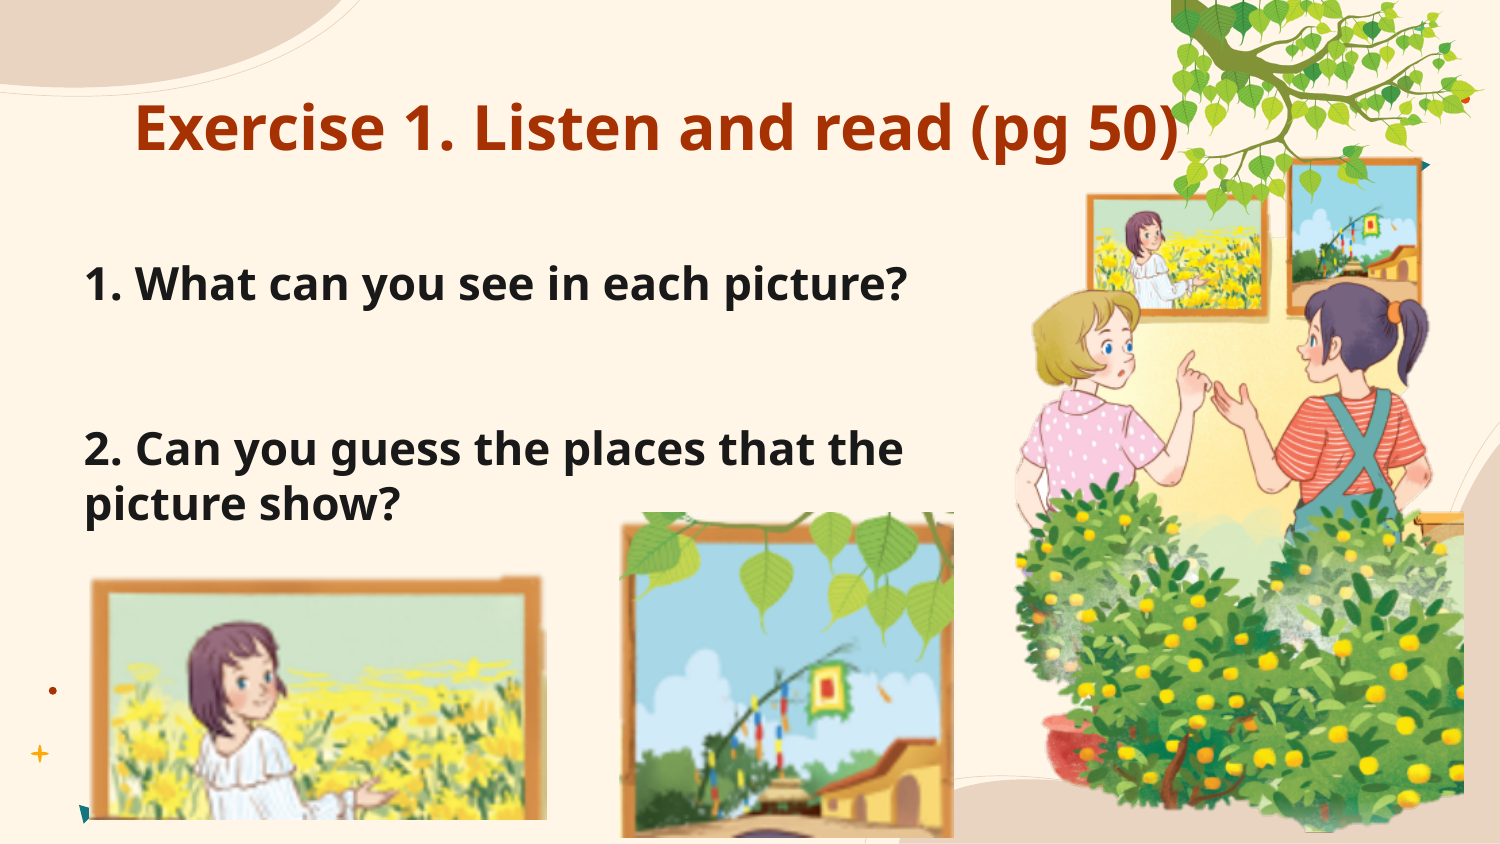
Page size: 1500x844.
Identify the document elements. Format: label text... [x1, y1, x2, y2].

title Exercise 1. Listen and read (pg 50) [118, 72, 1170, 167]
text_box [1170, 0, 1485, 222]
picture [995, 139, 1464, 844]
picture [88, 570, 547, 821]
subtitle 1. What can you see in each picture? 2. Can you guess the places that the picture show? [68, 239, 990, 623]
picture [618, 511, 954, 839]
